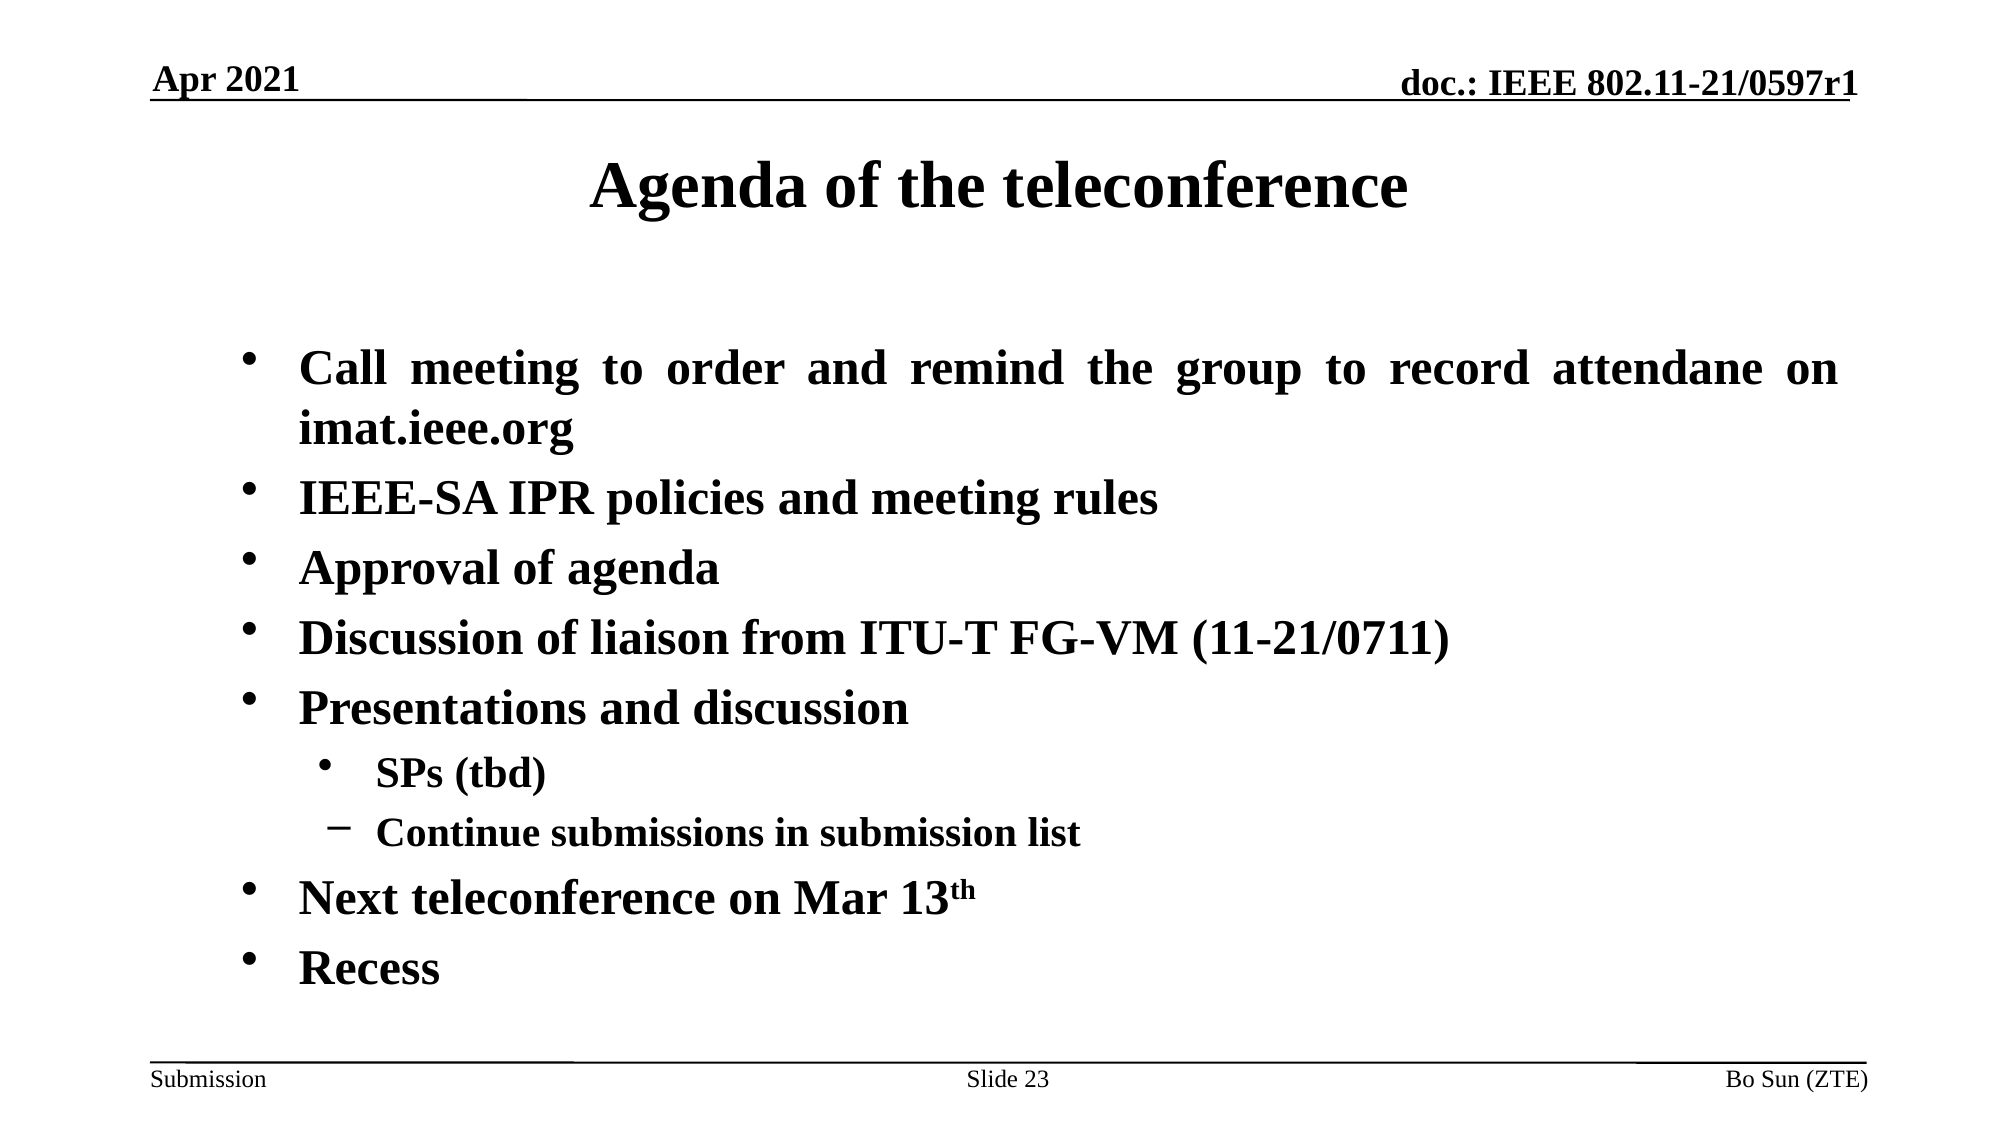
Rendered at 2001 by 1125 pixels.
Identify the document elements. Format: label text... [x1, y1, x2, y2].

footer Bo Sun (ZTE) [1171, 1061, 1869, 1093]
text_box Call meeting to order and remind the group to record attendane on imat.ieee.org IEEE-SA IPR policies and meeting rules Approval of agenda Discussion of liaison from ITU-T FG-VM (11-21/0711) Presentations and discussion SPs (tbd) Continue submissions in submission list Next teleconference on Mar 13th Recess [225, 327, 1855, 1049]
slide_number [152, 54, 563, 100]
text_box Agenda of the teleconference [362, 99, 1638, 262]
slide_number Slide 23 [949, 1061, 1067, 1123]
